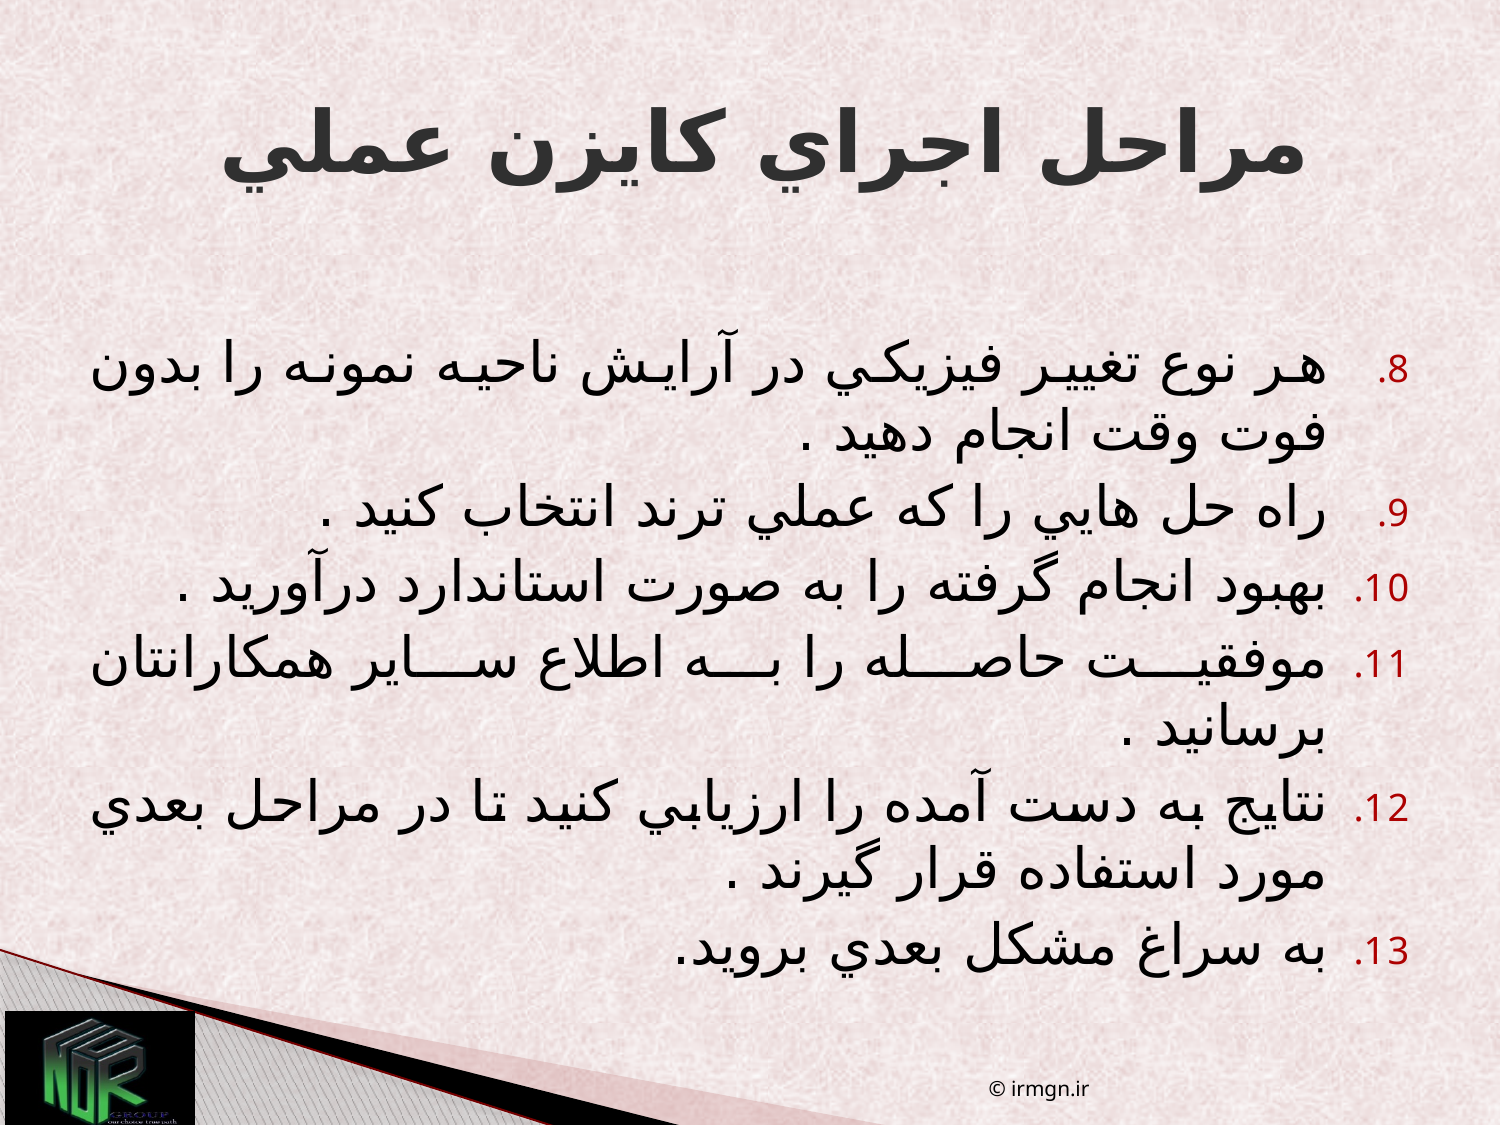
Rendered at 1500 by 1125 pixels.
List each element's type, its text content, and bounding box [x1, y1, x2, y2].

footer © irmgn.ir [718, 1051, 1105, 1112]
list هر نوع تغيير فيزيكي در آرايش ناحيه نمونه را بدون فوت وقت انجام دهيد . راه حل هايي را كه عملي ترند انتخاب كنيد . بهبود انجام گرفته را به صورت استاندارد درآوريد . موفقيت حاصله را به اطلاع ساير همكارانتان برسانيد . نتايج به دست آمده را ارزيابي كنيد تا در مراحل بعدي مورد استفاده قرار گيرند . به سراغ مشكل بعدي برويد. [75, 243, 1425, 986]
title مراحل اجراي كايزن عملي [75, 45, 1425, 233]
picture [5, 1011, 195, 1125]
